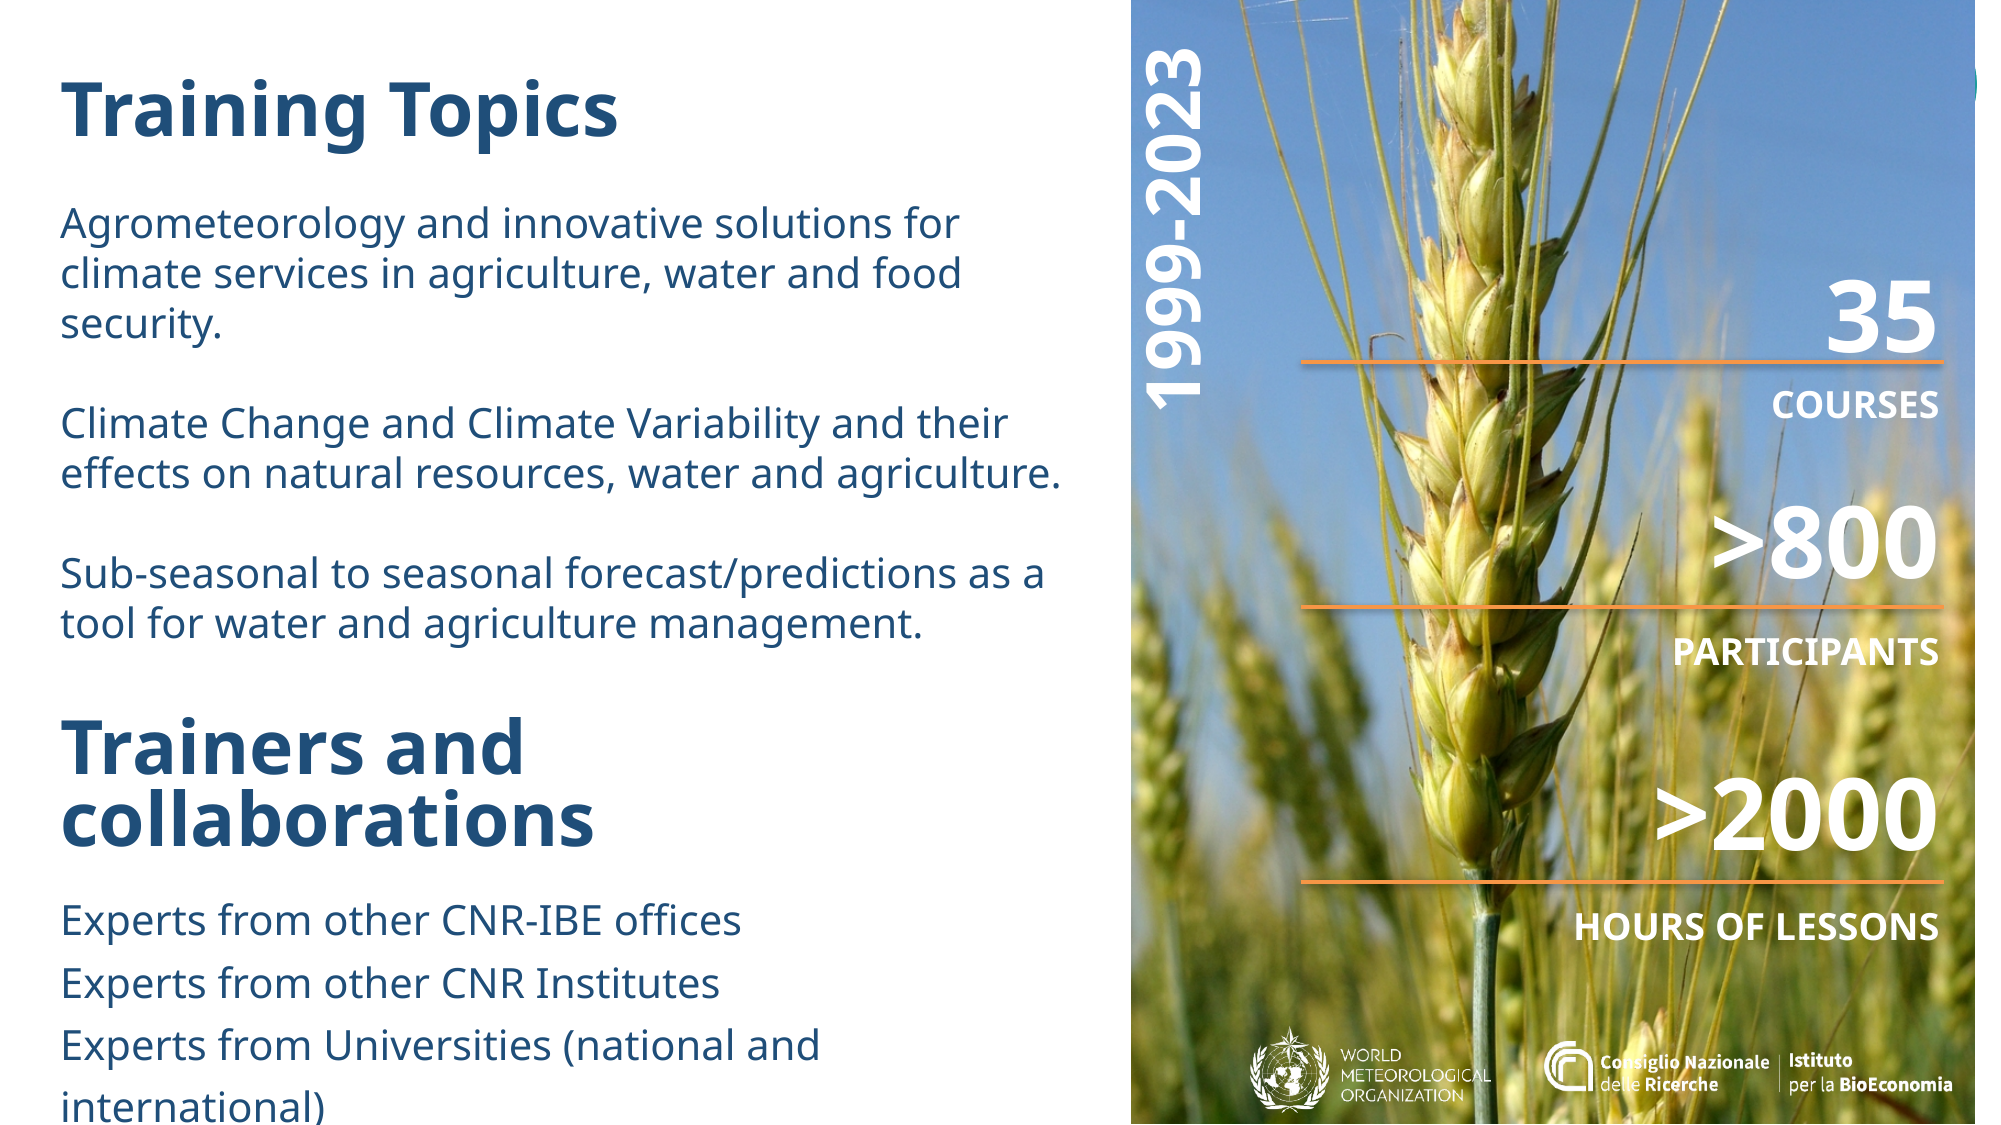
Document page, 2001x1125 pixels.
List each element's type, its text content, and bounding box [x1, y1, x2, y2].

title Training Topics [56, 75, 789, 192]
text_box Trainers and collaborations [55, 712, 789, 832]
text_box Experts from other CNR-IBE offices Experts from other CNR Institutes Experts from Universities (national and international) [55, 877, 1082, 1125]
text_box Agrometeorology and innovative solutions for climate services in agriculture, water and food security. Climate Change and Climate Variability and their effects on natural resources, water and agriculture. Sub-seasonal to seasonal forecast/predictions as a tool for water and agriculture management. [55, 192, 1082, 651]
picture [1130, 0, 1977, 1125]
